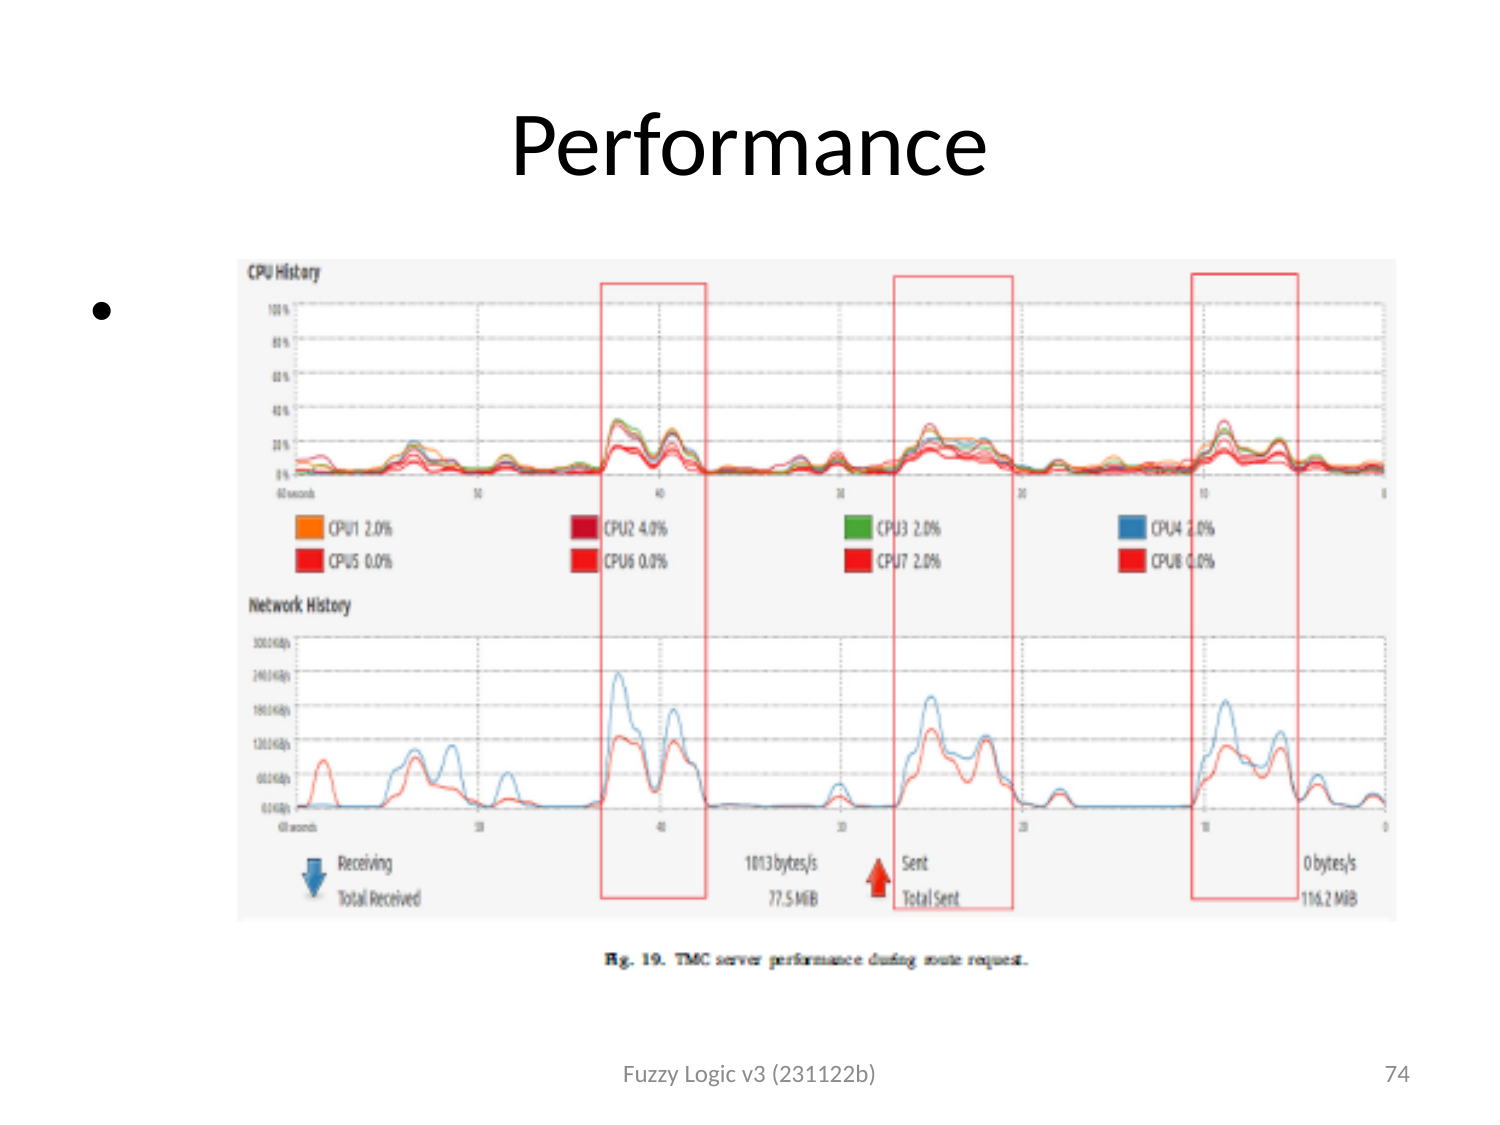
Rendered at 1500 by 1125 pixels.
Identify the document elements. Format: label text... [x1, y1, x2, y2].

slide_number 74 [1074, 1042, 1425, 1103]
title Performance [75, 45, 1425, 233]
picture [187, 259, 1468, 1002]
footer Fuzzy Logic v3 (231122b) [512, 1042, 988, 1103]
list [75, 262, 183, 1005]
